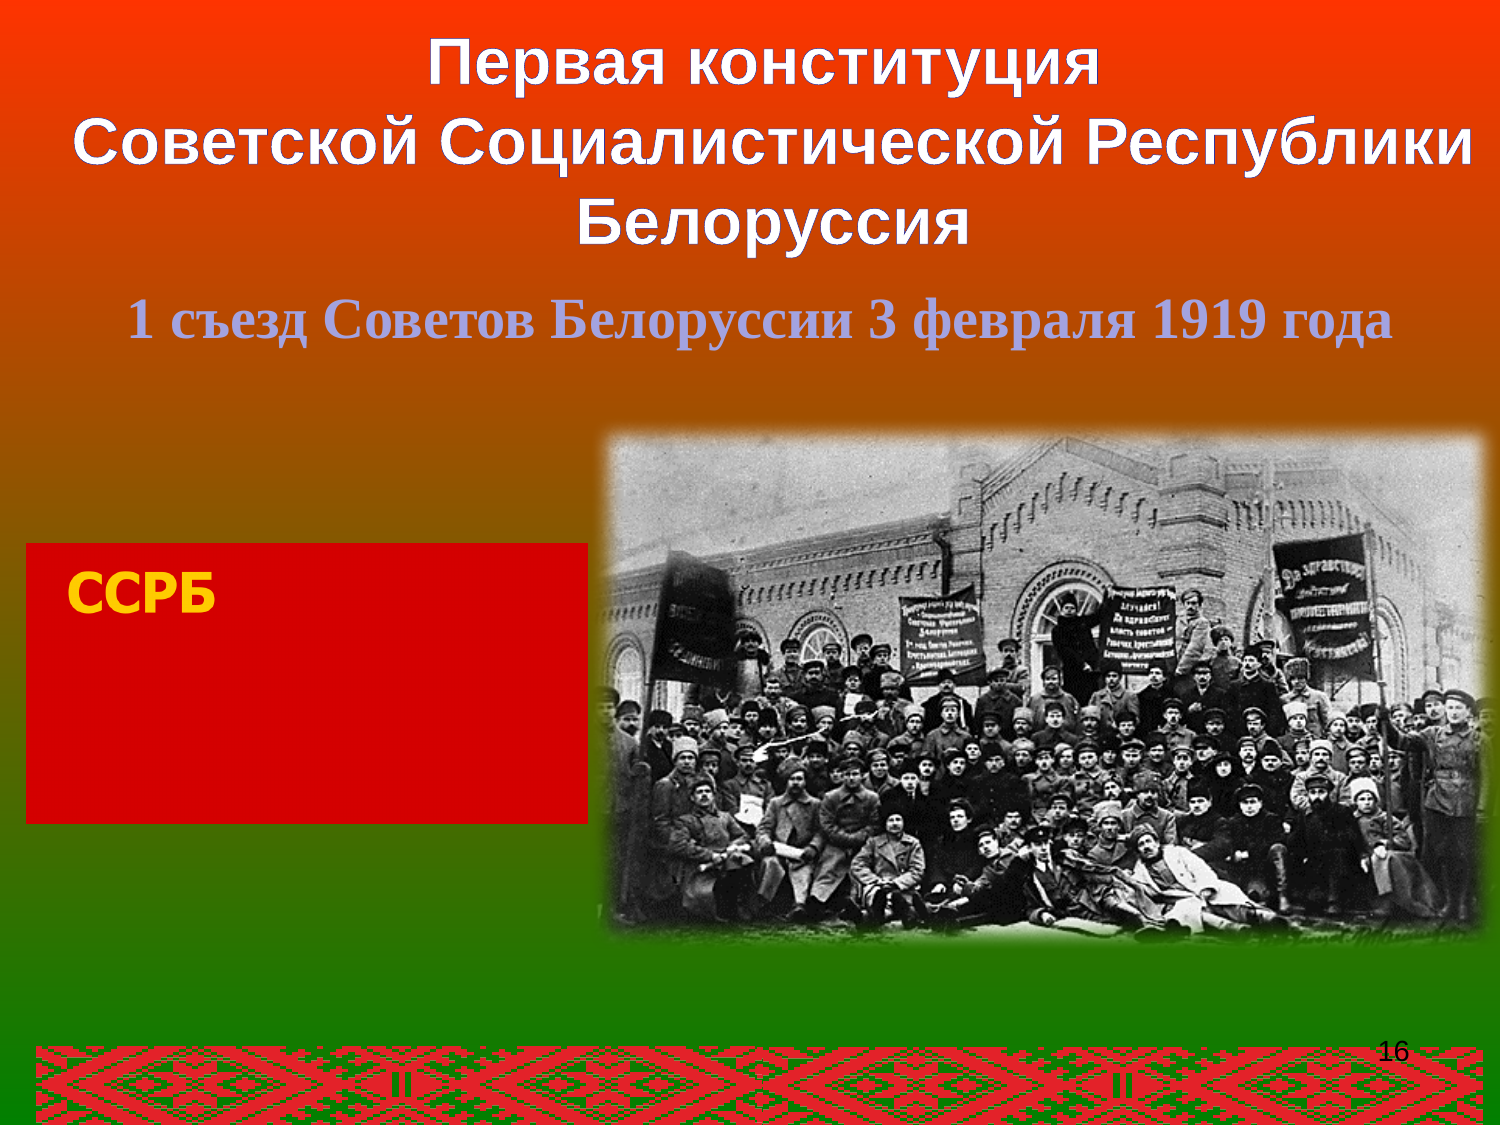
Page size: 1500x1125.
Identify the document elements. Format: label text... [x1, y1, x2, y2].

picture [36, 1046, 1483, 1125]
title Первая конституция Советской Социалистической Республики Белоруссия [32, 43, 1500, 232]
slide_number 16 [1074, 1024, 1426, 1046]
picture [26, 542, 589, 824]
text_box 1 съезд Советов Белоруссии 3 февраля 1919 года [111, 272, 1436, 358]
picture [590, 417, 1500, 950]
